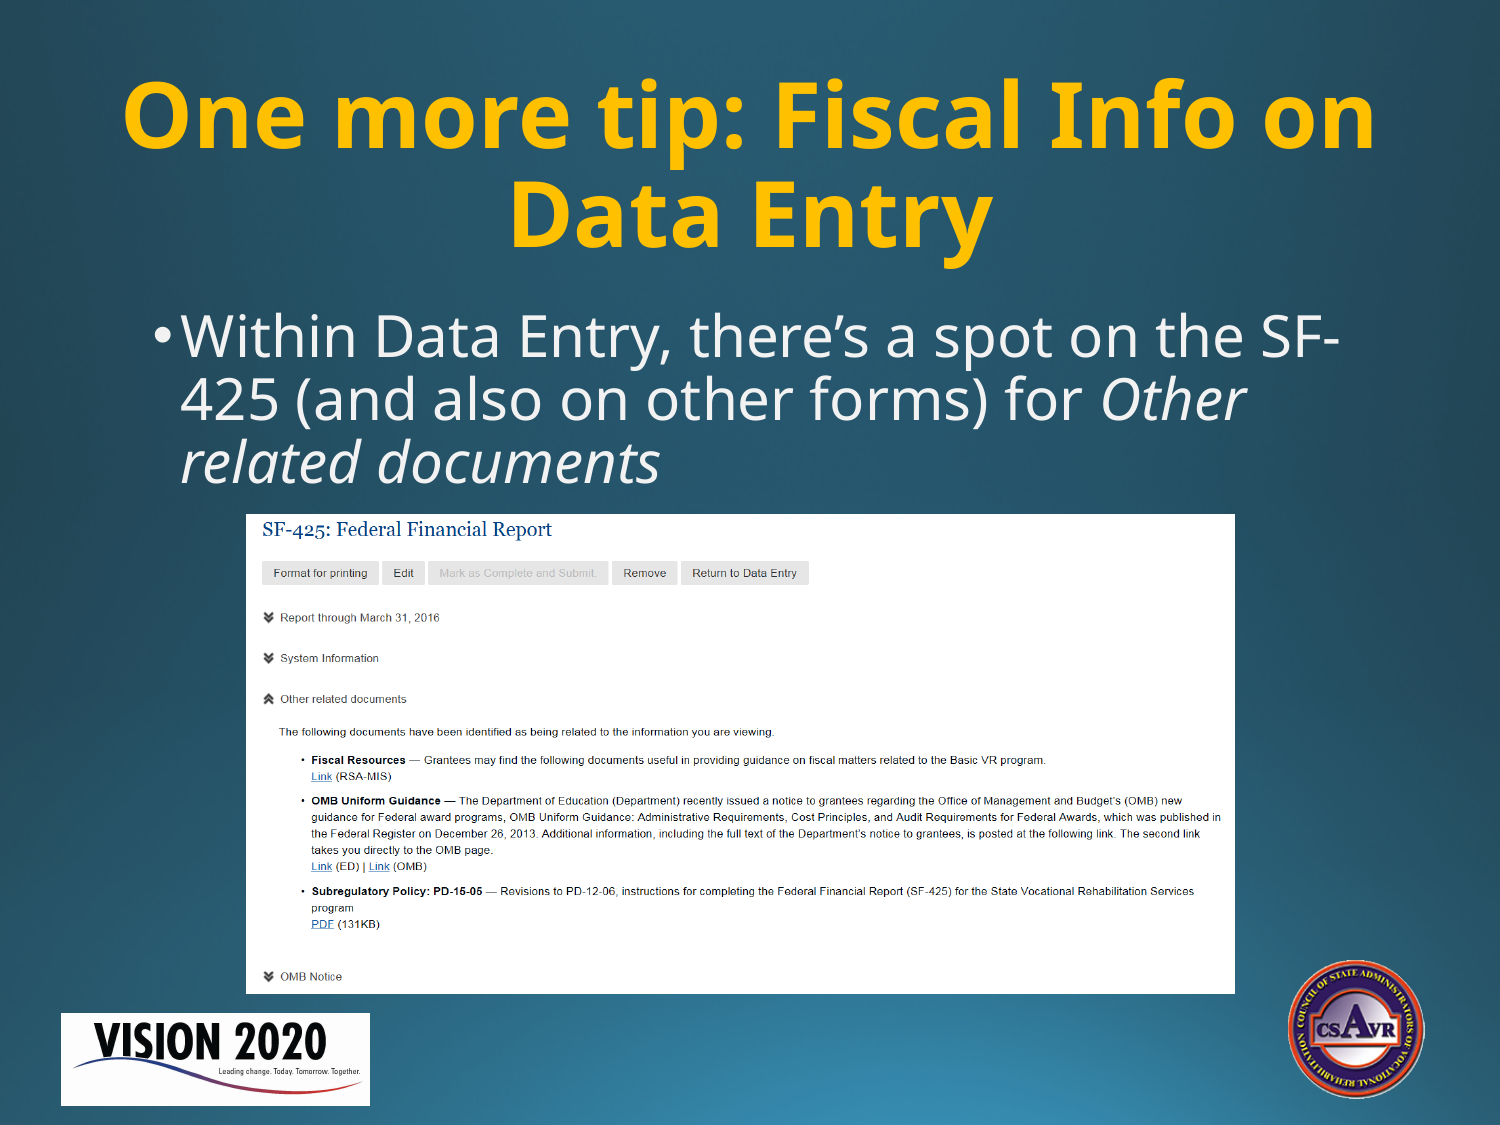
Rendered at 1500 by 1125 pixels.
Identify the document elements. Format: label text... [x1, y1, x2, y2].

picture [246, 514, 1235, 994]
title One more tip: Fiscal Info on Data Entry [103, 59, 1397, 278]
picture [1285, 957, 1425, 1099]
list Within Data Entry, there’s a spot on the SF-425 (and also on other forms) for Other related documents [137, 299, 1397, 1014]
picture [61, 1013, 370, 1106]
